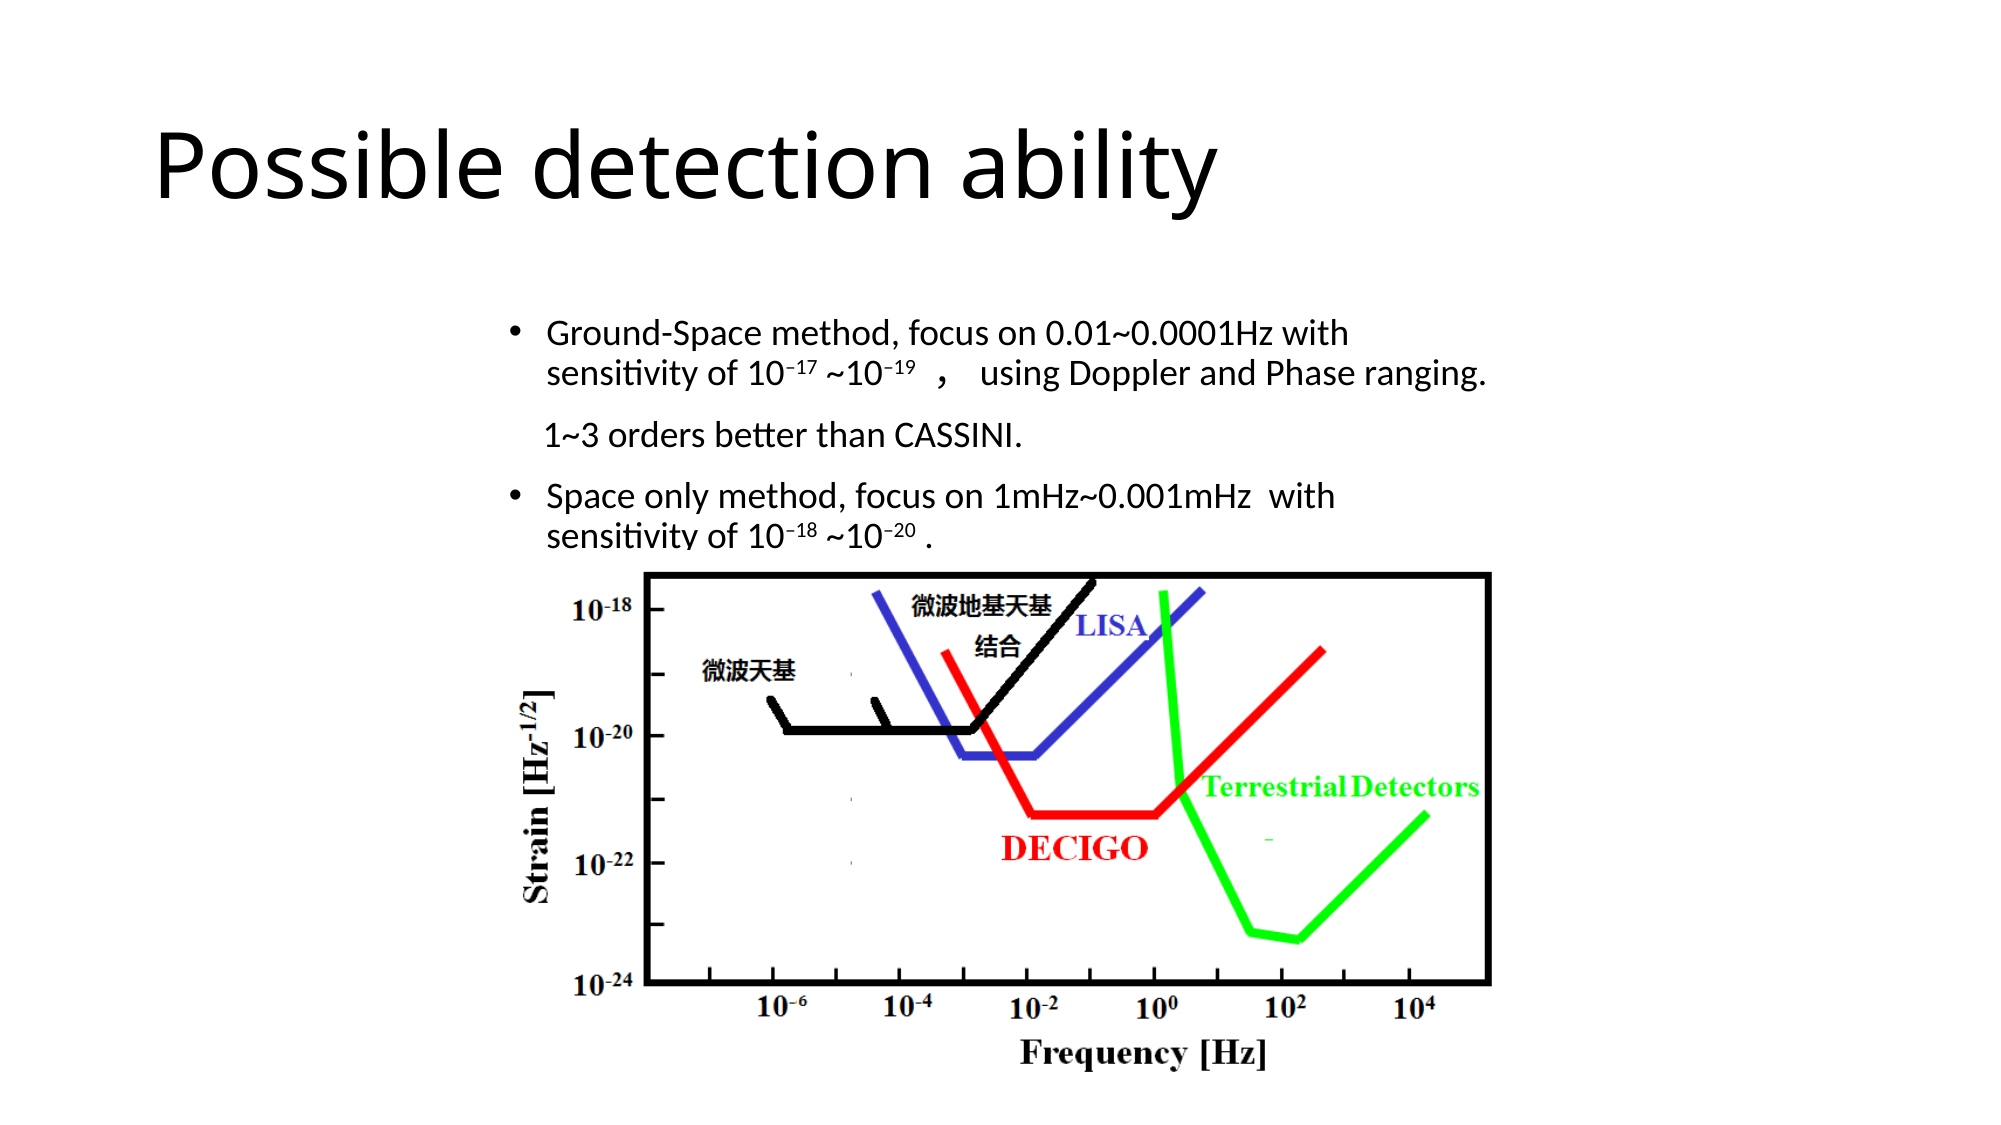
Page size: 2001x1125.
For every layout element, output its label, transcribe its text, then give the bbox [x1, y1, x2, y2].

list Ground-Space method, focus on 0.01~0.0001Hz with sensitivity of 10–17 ~10–19 ，using Doppler and Phase ranging. 1~3 orders better than CASSINI. Space only method, focus on 1mHz~0.001mHz with sensitivity of 10–18 ~10–20 . [493, 305, 1507, 863]
title Possible detection ability [137, 59, 1863, 278]
picture [515, 550, 1527, 1094]
